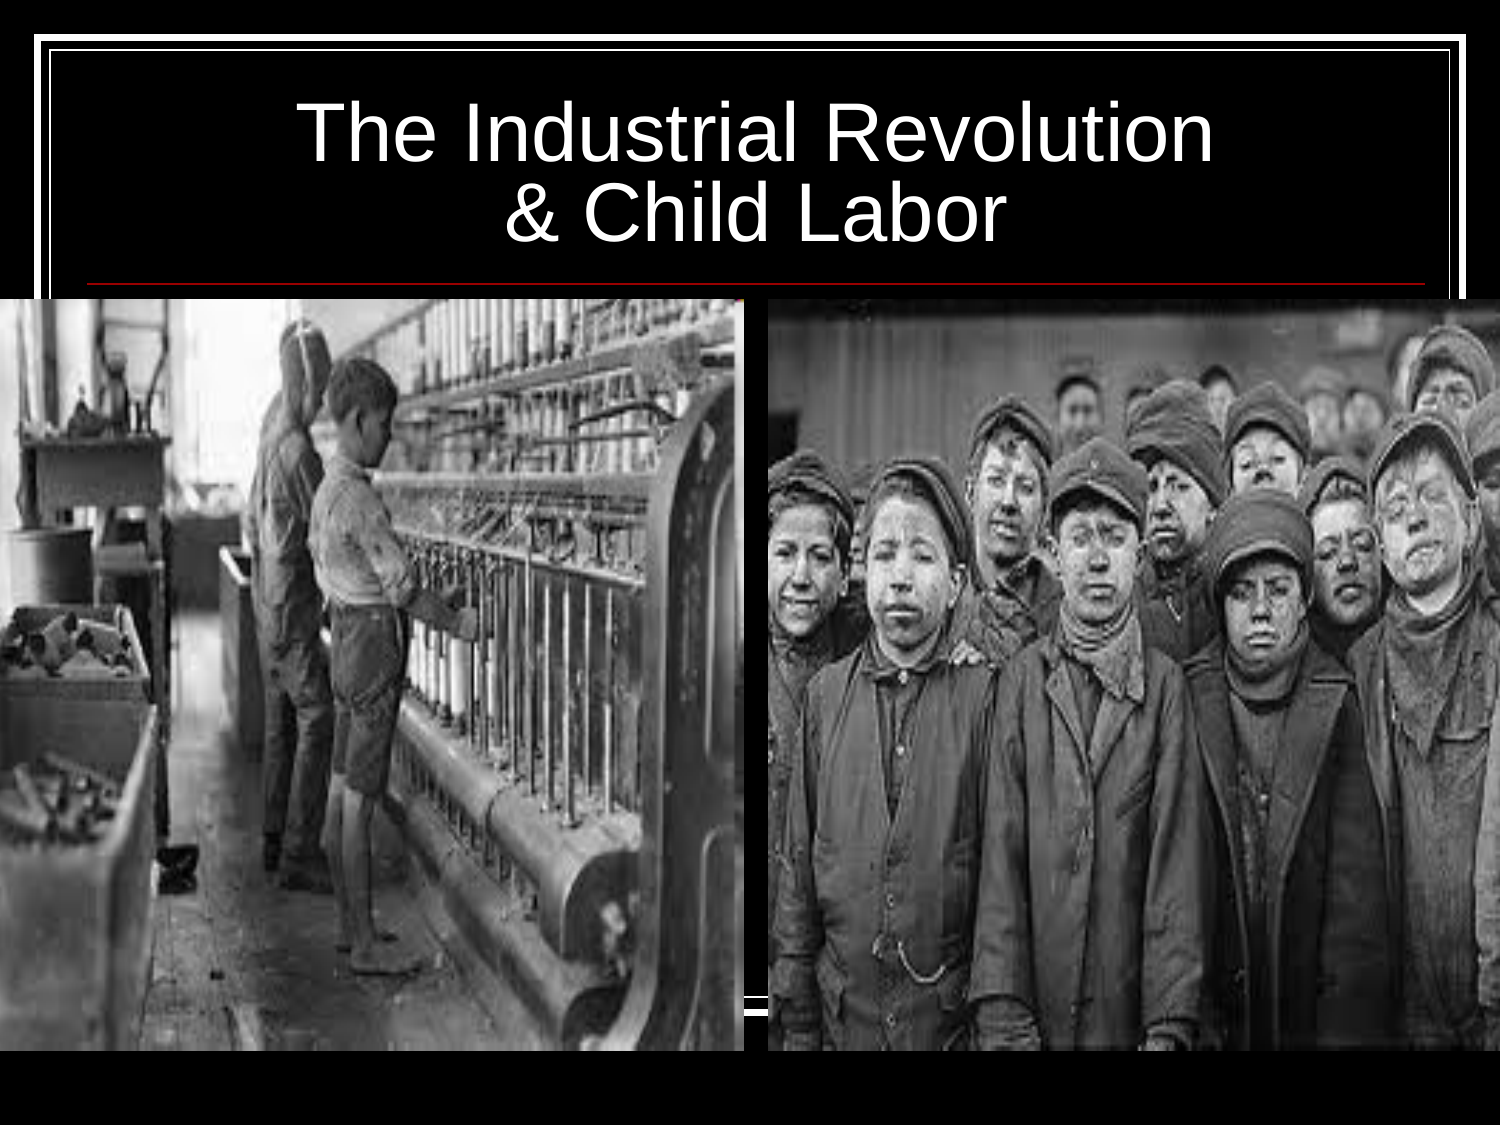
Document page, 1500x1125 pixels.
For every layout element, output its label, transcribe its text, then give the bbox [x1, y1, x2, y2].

title The Industrial Revolution & Child Labor [87, 77, 1425, 266]
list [0, 299, 744, 1051]
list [768, 299, 1500, 1051]
